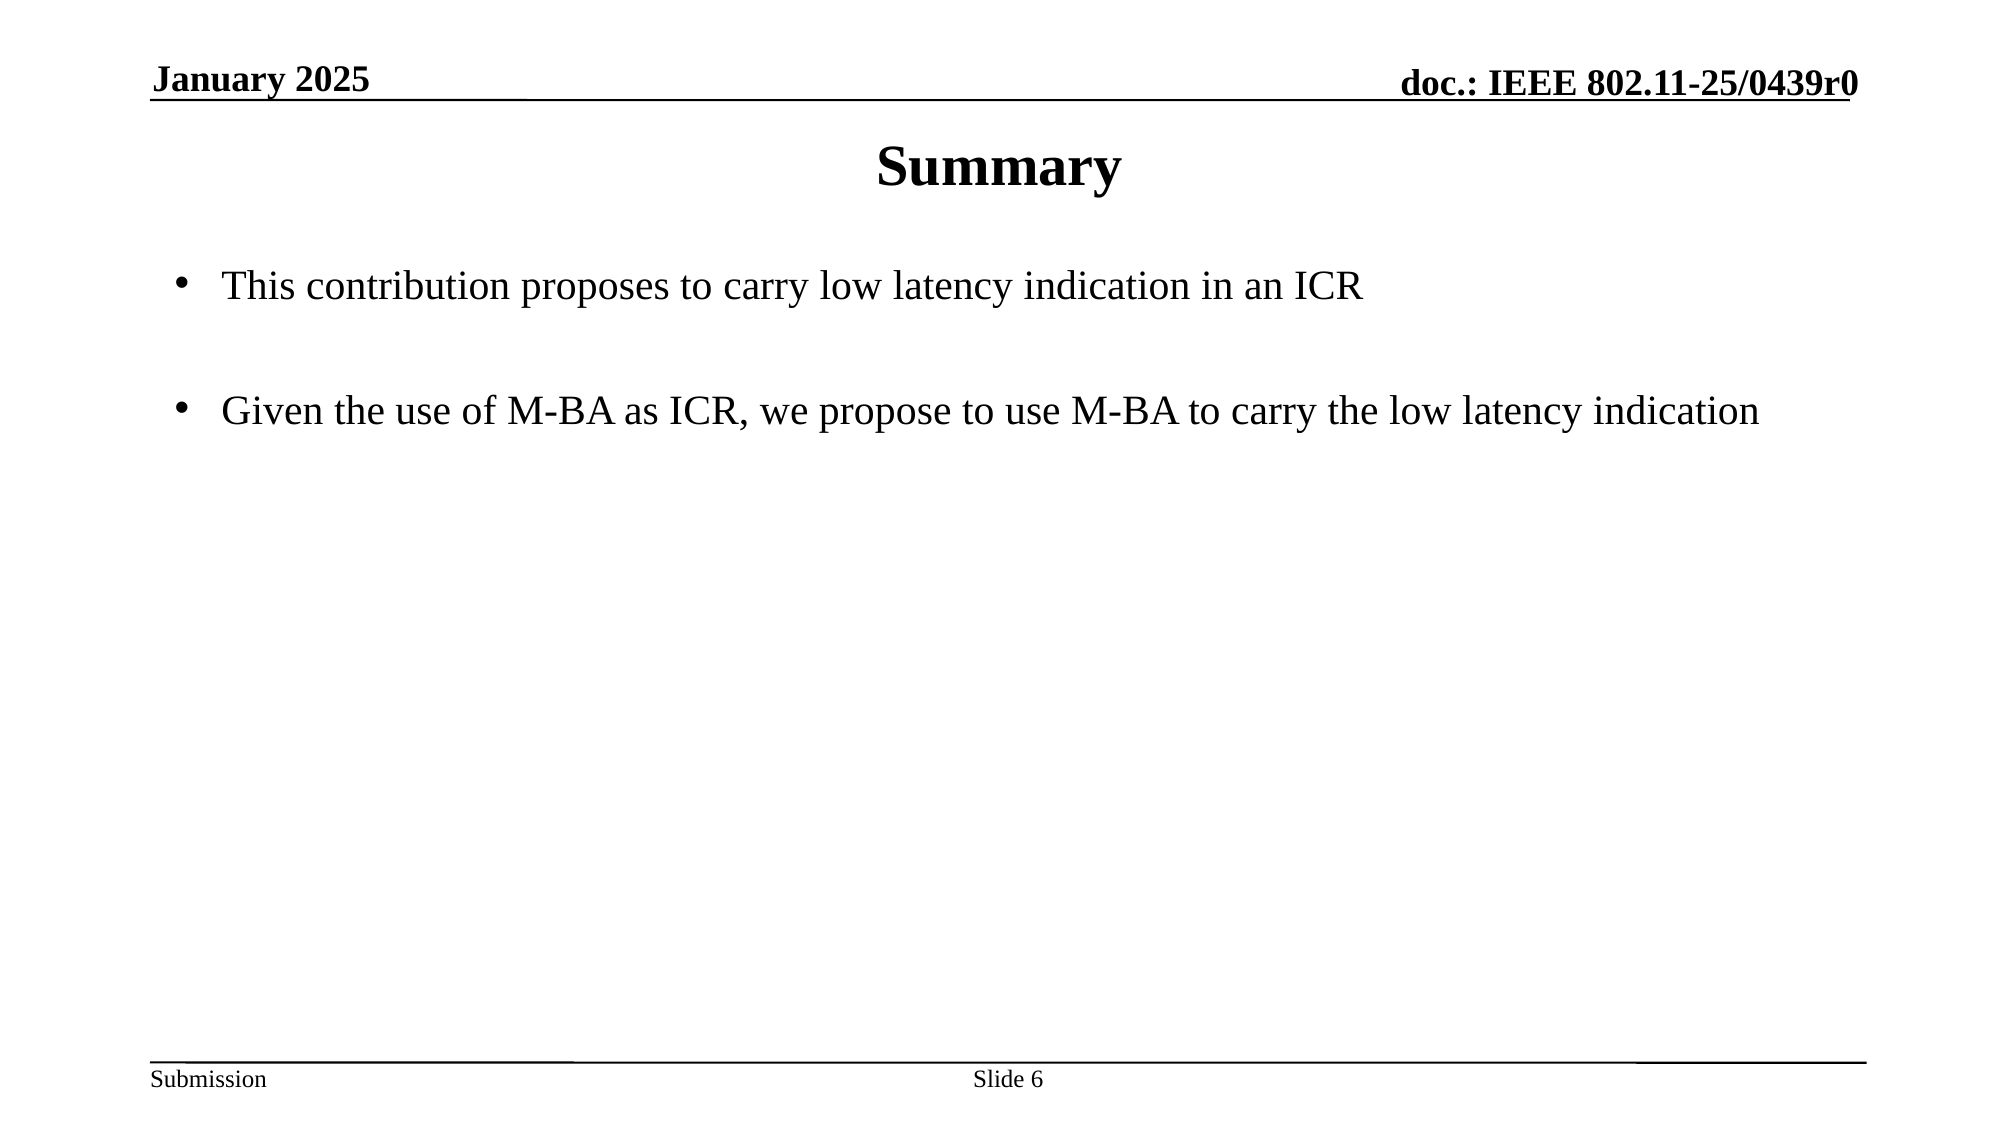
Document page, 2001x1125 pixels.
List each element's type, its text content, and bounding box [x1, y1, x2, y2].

text_box Summary [150, 112, 1850, 213]
list This contribution proposes to carry low latency indication in an ICR Given the use of M-BA as ICR, we propose to use M-BA to carry the low latency indication [149, 249, 1913, 988]
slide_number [152, 54, 563, 100]
footer [1171, 1061, 1869, 1093]
slide_number Slide 6 [950, 1061, 1067, 1123]
